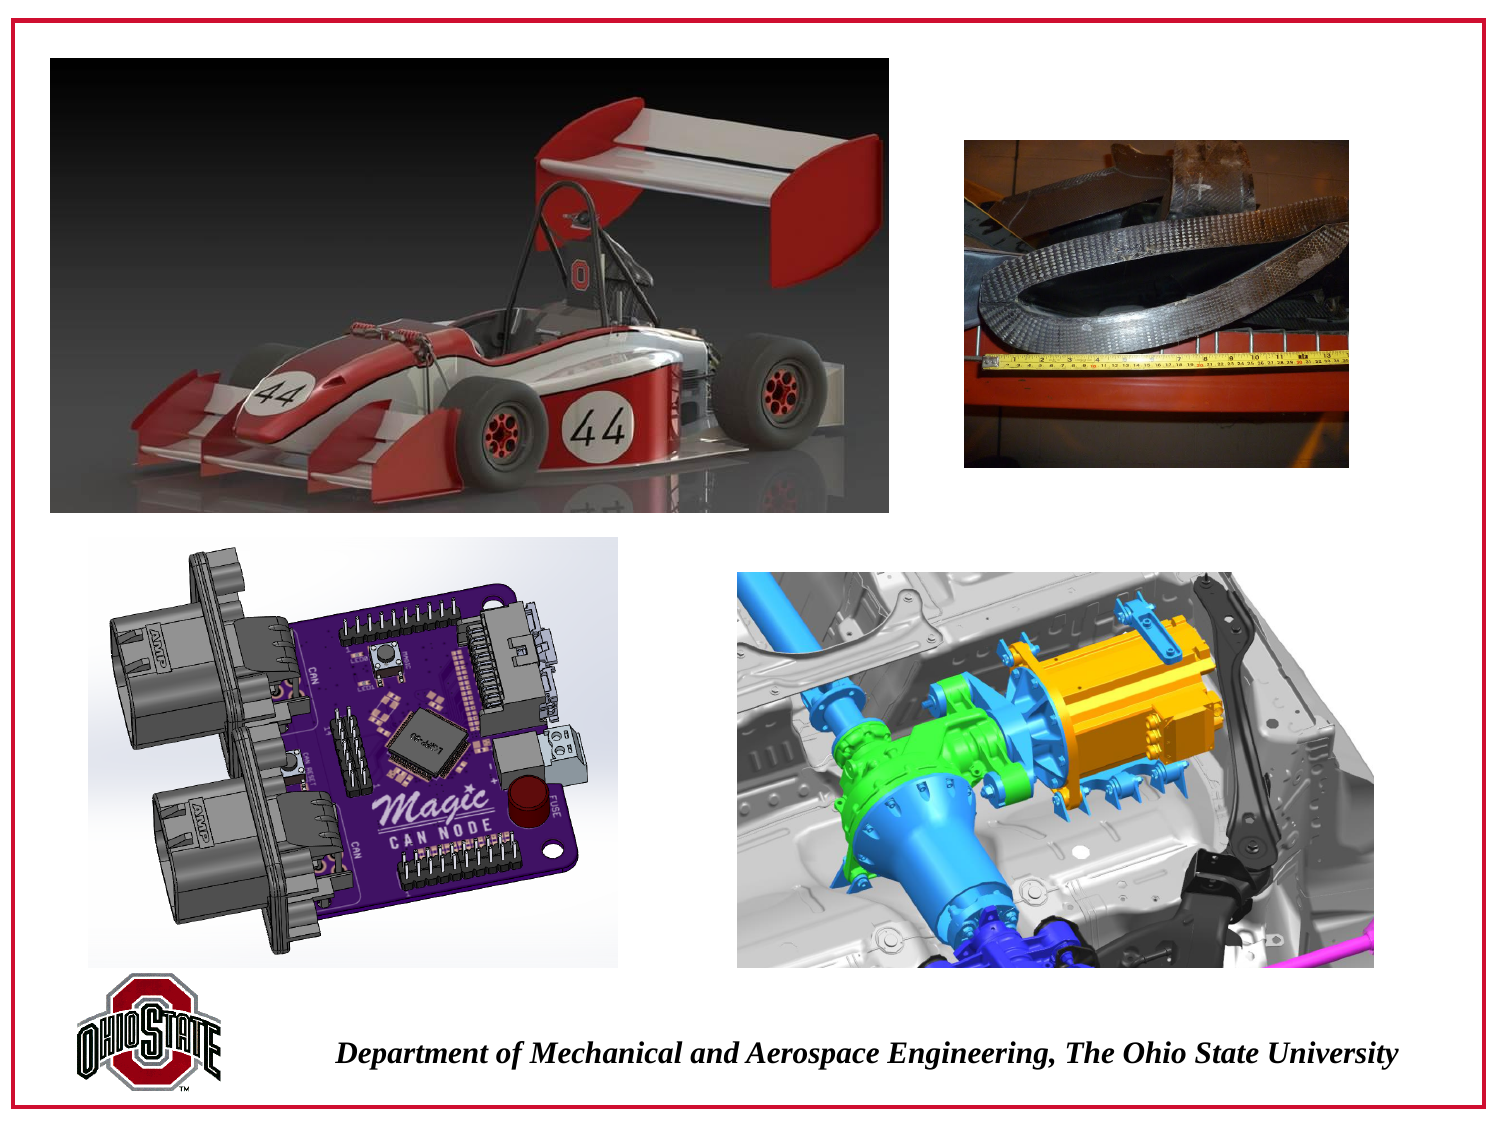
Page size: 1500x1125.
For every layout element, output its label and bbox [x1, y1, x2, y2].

picture [737, 571, 1374, 969]
picture [50, 58, 889, 513]
picture [88, 537, 618, 969]
picture [963, 140, 1349, 469]
